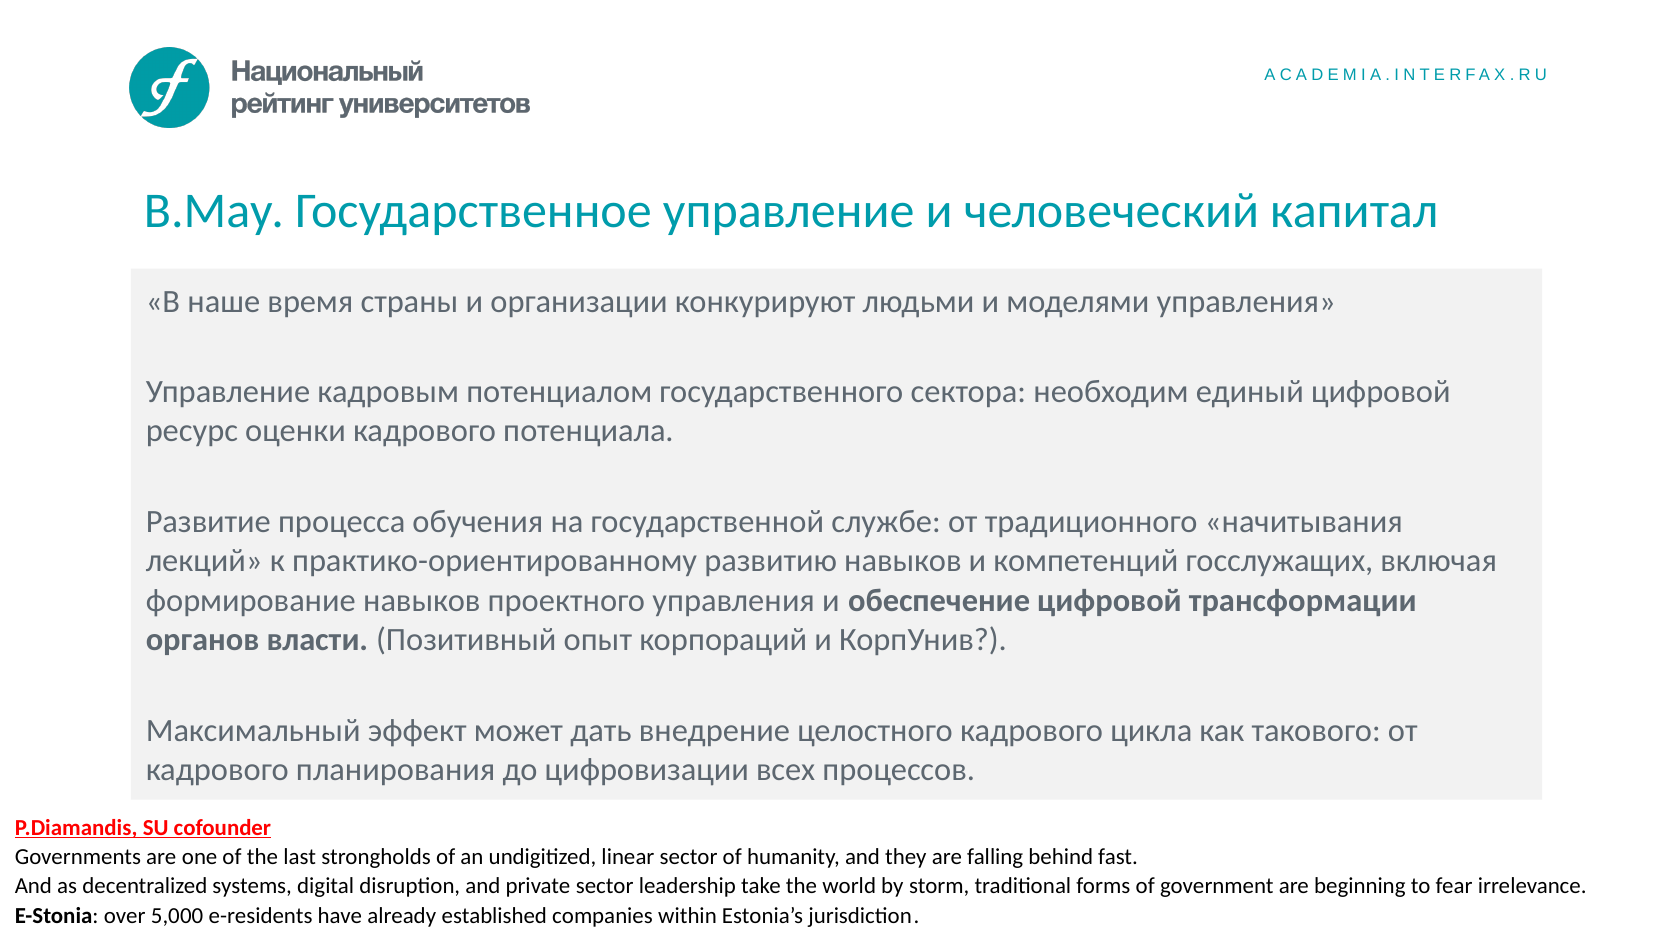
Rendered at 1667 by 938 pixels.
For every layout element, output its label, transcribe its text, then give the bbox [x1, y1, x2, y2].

title В.Мау. Государственное управление и человеческий капитал [129, 140, 1629, 275]
list «В наше время страны и организации конкурируют людьми и моделями управления» Управление кадровым потенциалом государственного сектора: необходим единый цифровой ресурс оценки кадрового потенциала. Развитие процесса обучения на государственной службе: от традиционного «начитывания лекций» к практико-ориентированному развитию навыков и компетенций госслужащих, включая формирование навыков проектного управления и обеспечение цифровой трансформации органов власти. (Позитивный опыт корпораций и КорпУнив?). Максимальный эффект может дать внедрение целостного кадрового цикла как такового: от кадрового планирования до цифровизации всех процессов. [130, 271, 1544, 800]
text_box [128, 47, 1563, 128]
text_box P.Diamandis, SU cofounder Governments are one of the last strongholds of an undigitized, linear sector of humanity, and they are falling behind fast. And as decentralized systems, digital disruption, and private sector leadership take the world by storm, traditional forms of government are beginning to fear irrelevance. E-Stonia: over 5,000 e-residents have already established companies within Estonia’s jurisdiction. [0, 803, 1667, 936]
